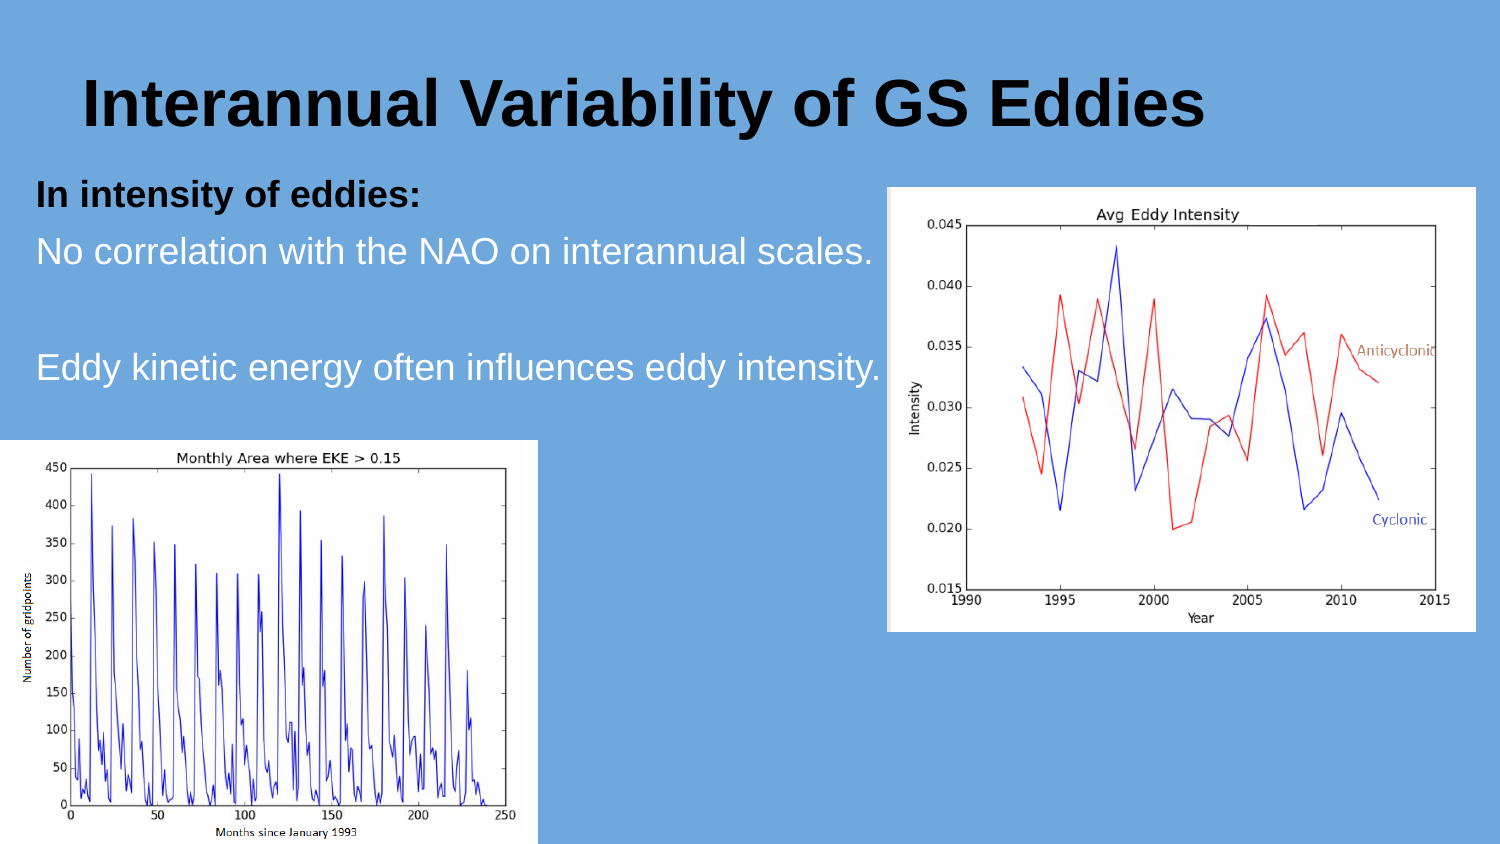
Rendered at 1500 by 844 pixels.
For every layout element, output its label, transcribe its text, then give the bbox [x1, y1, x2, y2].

picture [0, 439, 538, 844]
list In intensity of eddies: No correlation with the NAO on interannual scales. Eddy kinetic energy often influences eddy intensity. [20, 155, 1371, 767]
picture [887, 187, 1476, 632]
title Interannual Variability of GS Eddies [67, 14, 1487, 155]
